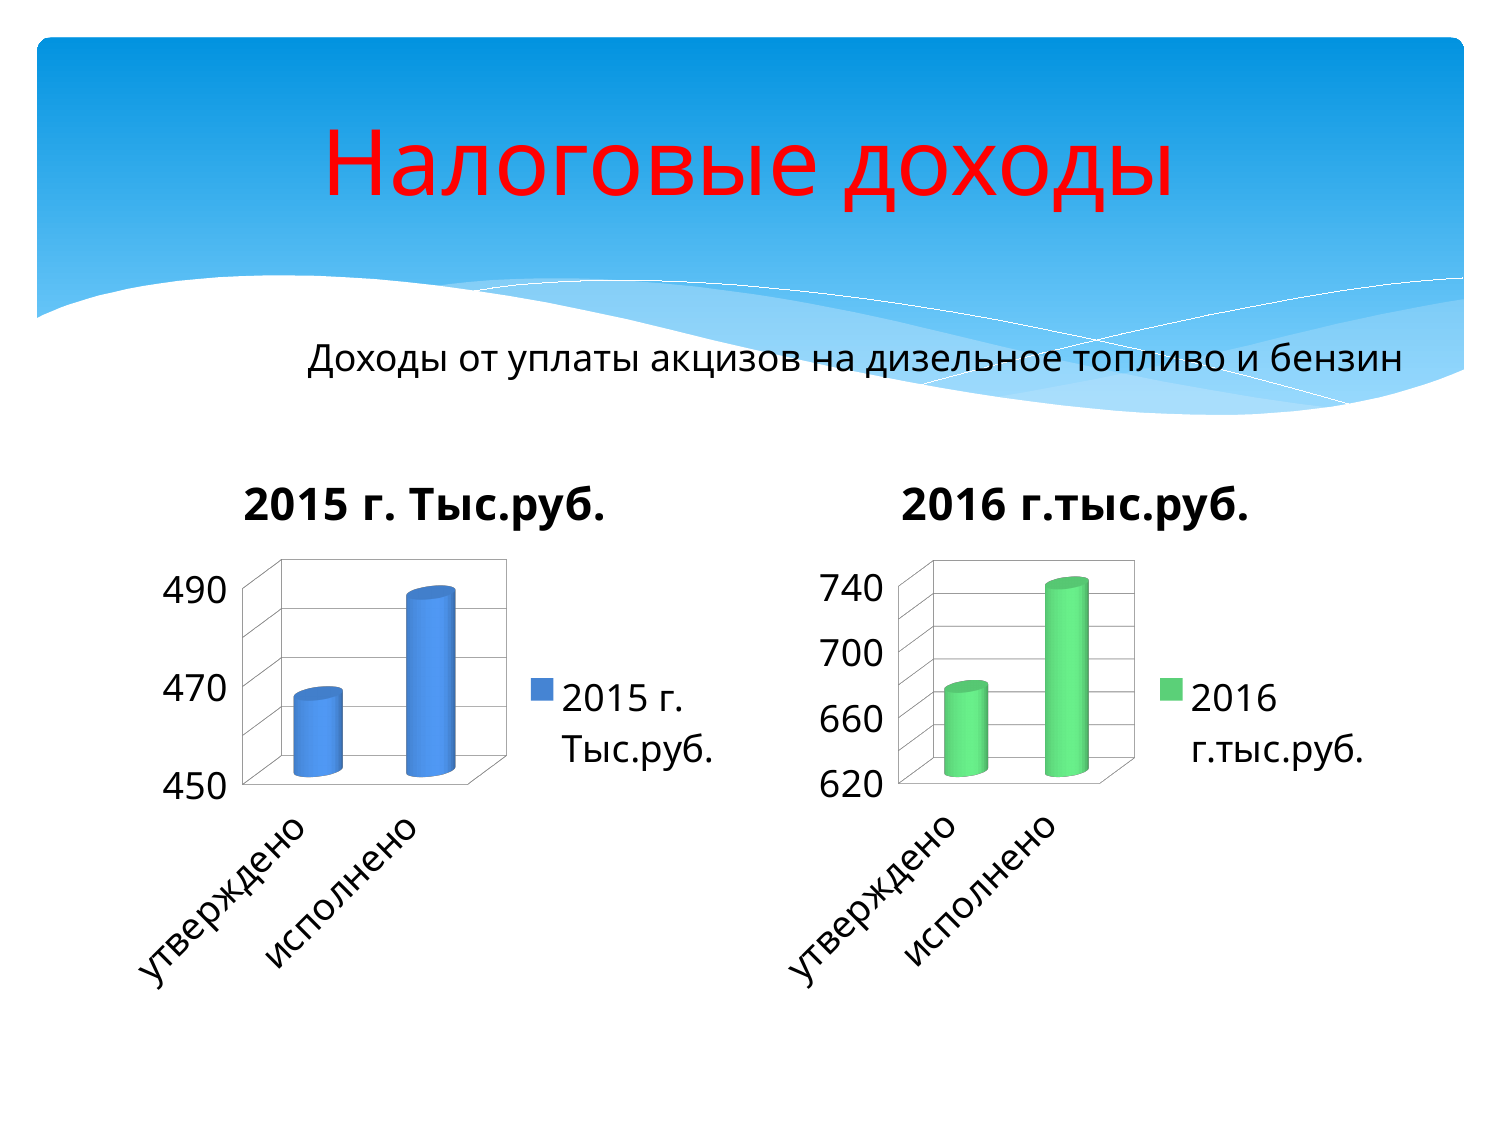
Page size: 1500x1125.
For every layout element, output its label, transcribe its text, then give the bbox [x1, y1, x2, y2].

chart [110, 439, 739, 1006]
title Налоговые доходы [75, 55, 1425, 261]
chart [761, 439, 1390, 1006]
text_box Доходы от уплаты акцизов на дизельное топливо и бензин [293, 326, 1420, 386]
